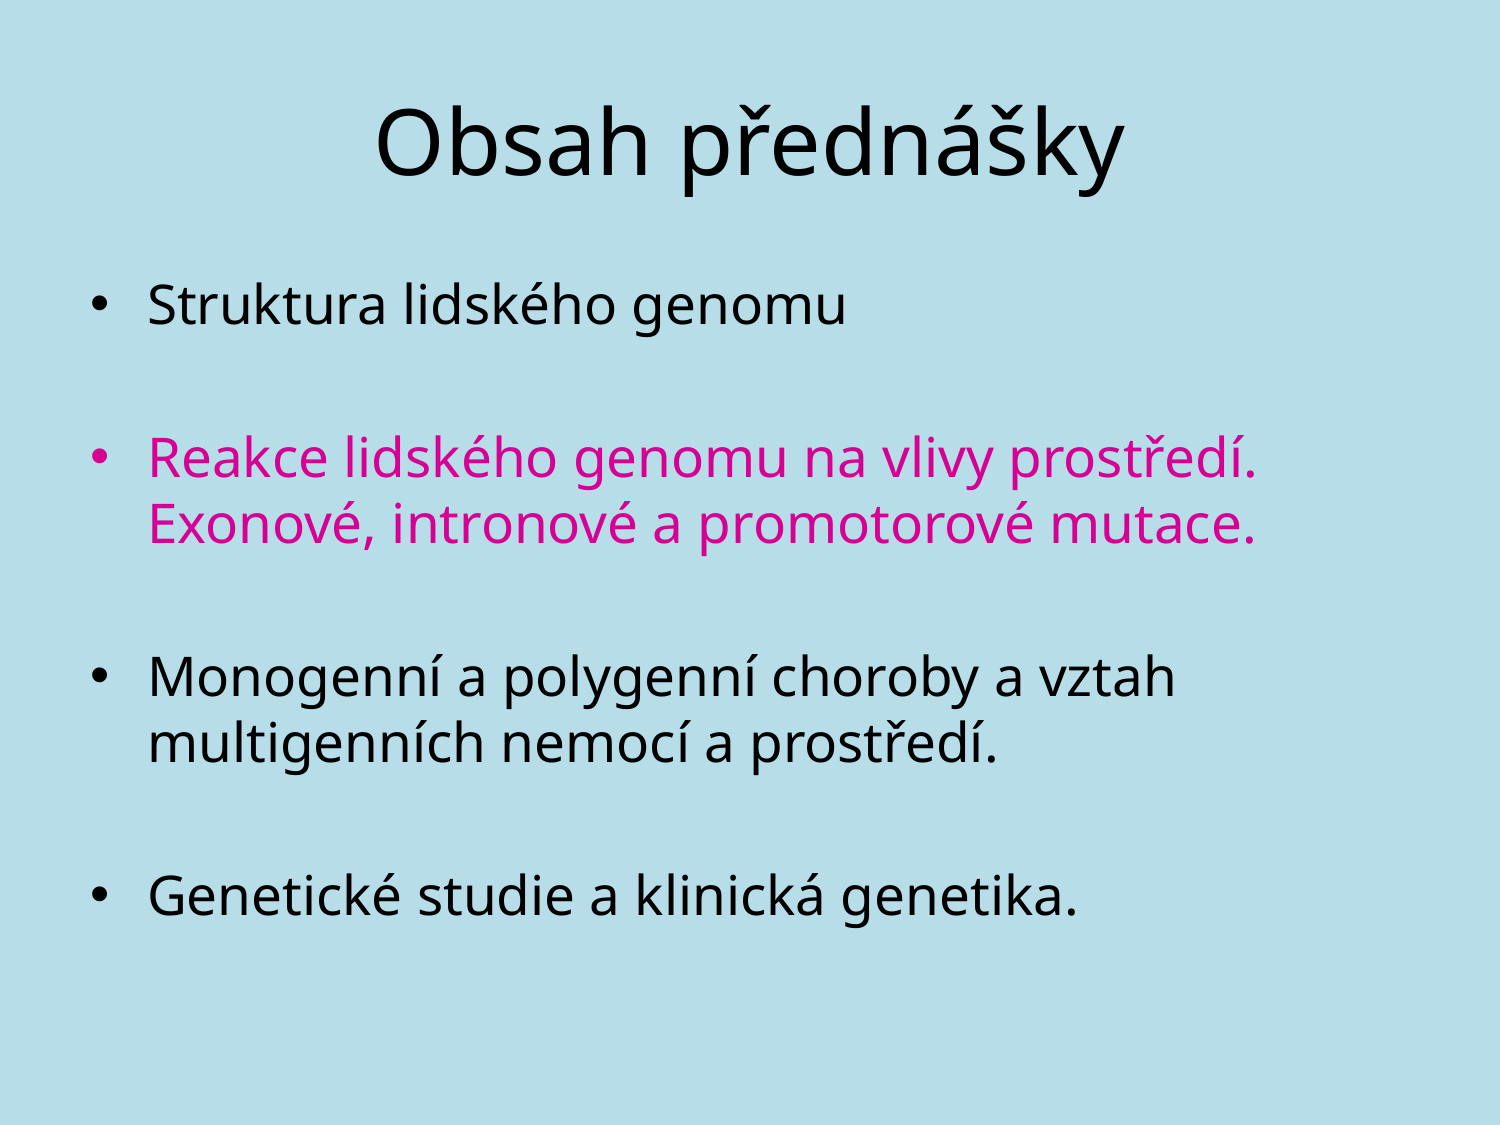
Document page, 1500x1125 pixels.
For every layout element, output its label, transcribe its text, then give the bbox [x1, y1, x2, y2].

title Obsah přednášky [75, 45, 1425, 233]
list Struktura lidského genomu Reakce lidského genomu na vlivy prostředí. Exonové, intronové a promotorové mutace. Monogenní a polygenní choroby a vztah multigenních nemocí a prostředí. Genetické studie a klinická genetika. [75, 262, 1500, 1005]
